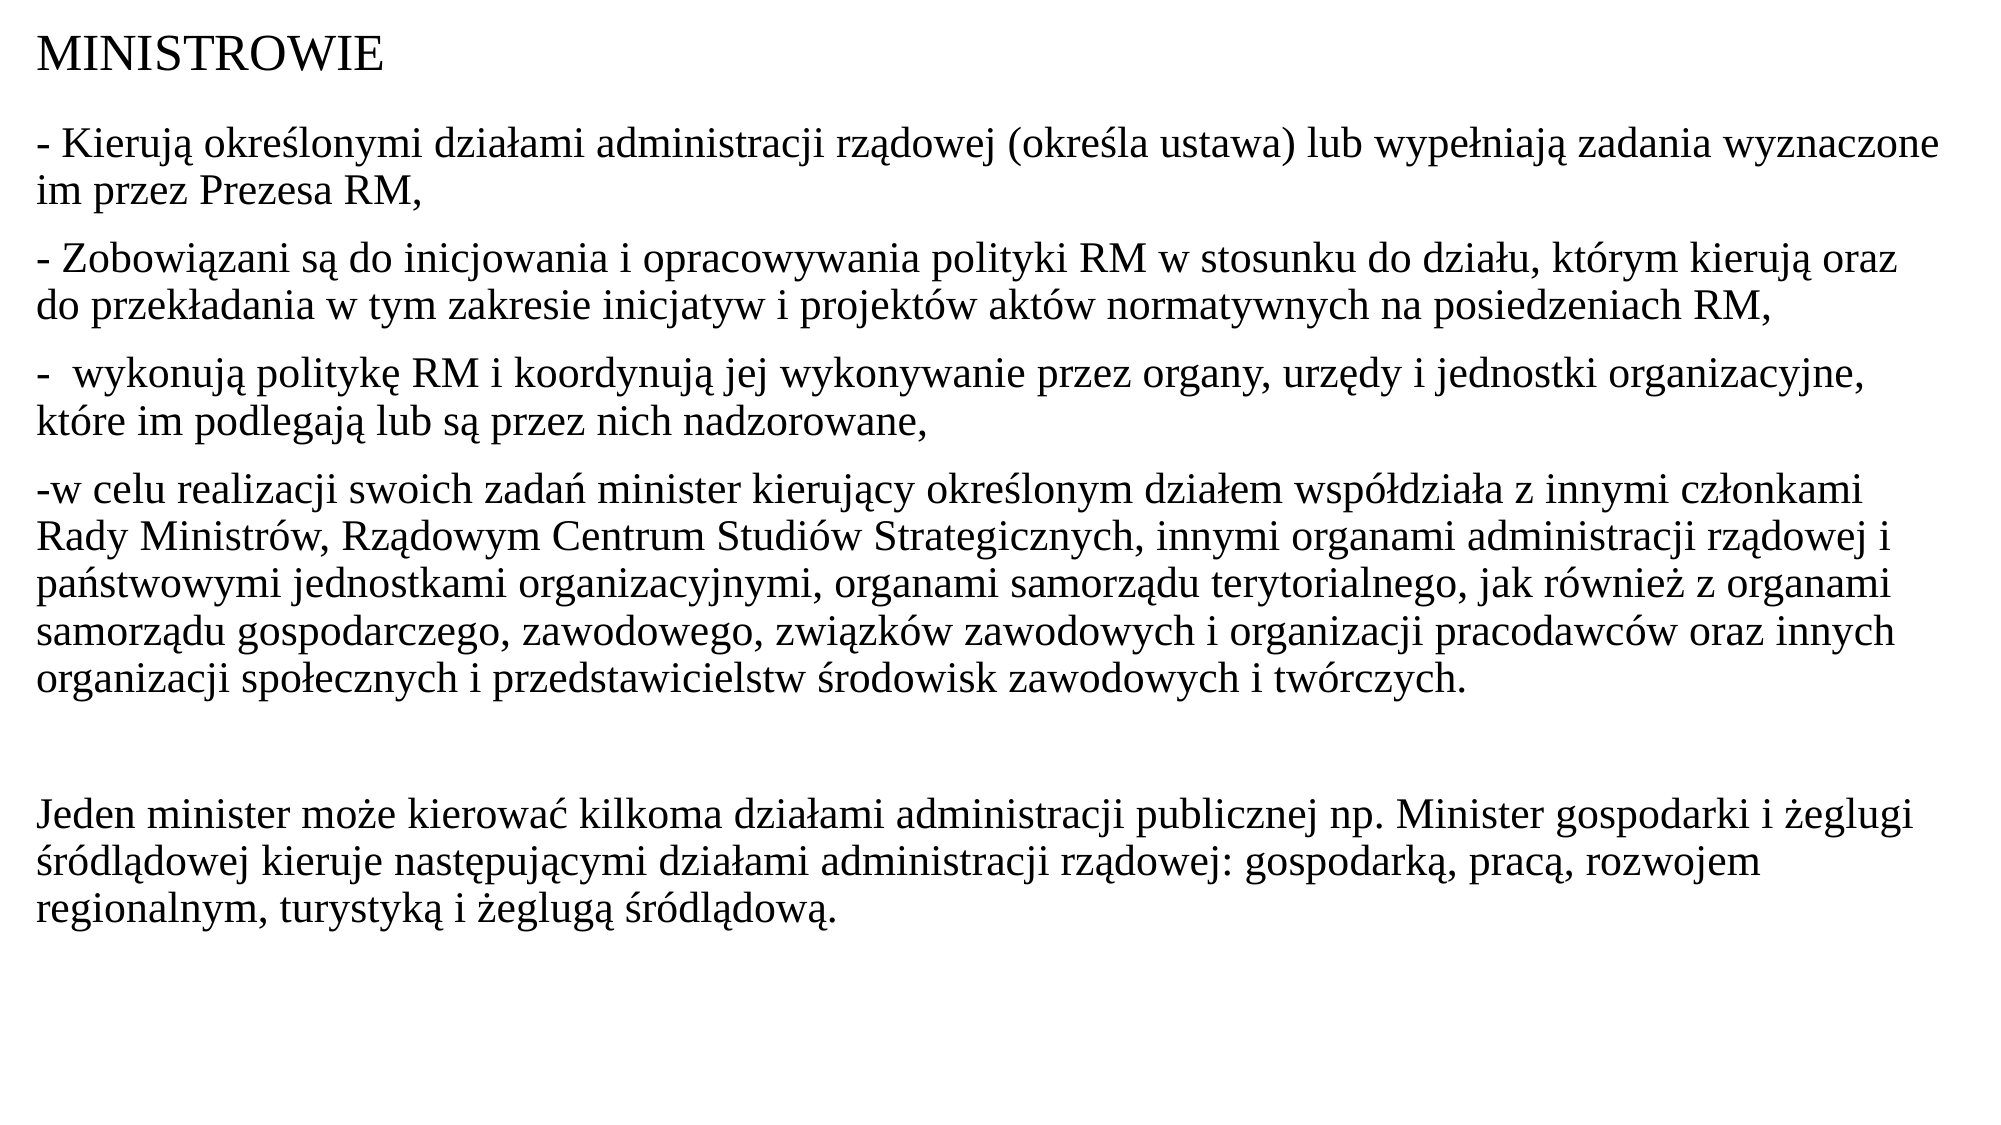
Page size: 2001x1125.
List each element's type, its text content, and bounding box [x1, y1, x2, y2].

title MINISTROWIE [21, 14, 1522, 93]
list - Kierują określonymi działami administracji rządowej (określa ustawa) lub wypełniają zadania wyznaczone im przez Prezesa RM, - Zobowiązani są do inicjowania i opracowywania polityki RM w stosunku do działu, którym kierują oraz do przekładania w tym zakresie inicjatyw i projektów aktów normatywnych na posiedzeniach RM, - wykonują politykę RM i koordynują jej wykonywanie przez organy, urzędy i jednostki organizacyjne, które im podlegają lub są przez nich nadzorowane, -w celu realizacji swoich zadań minister kierujący określonym działem współdziała z innymi członkami Rady Ministrów, Rządowym Centrum Studiów Strategicznych, innymi organami administracji rządowej i państwowymi jednostkami organizacyjnymi, organami samorządu terytorialnego, jak również z organami samorządu gospodarczego, zawodowego, związków zawodowych i organizacji pracodawców oraz innych organizacji społecznych i przedstawicielstw środowisk zawodowych i twórczych. Jeden minister może kierować kilkoma działami administracji publicznej np. Minister gospodarki i żeglugi śródlądowej kieruje następującymi działami administracji rządowej: gospodarką, pracą, rozwojem regionalnym, turystyką i żeglugą śródlądową. [21, 111, 1959, 1088]
